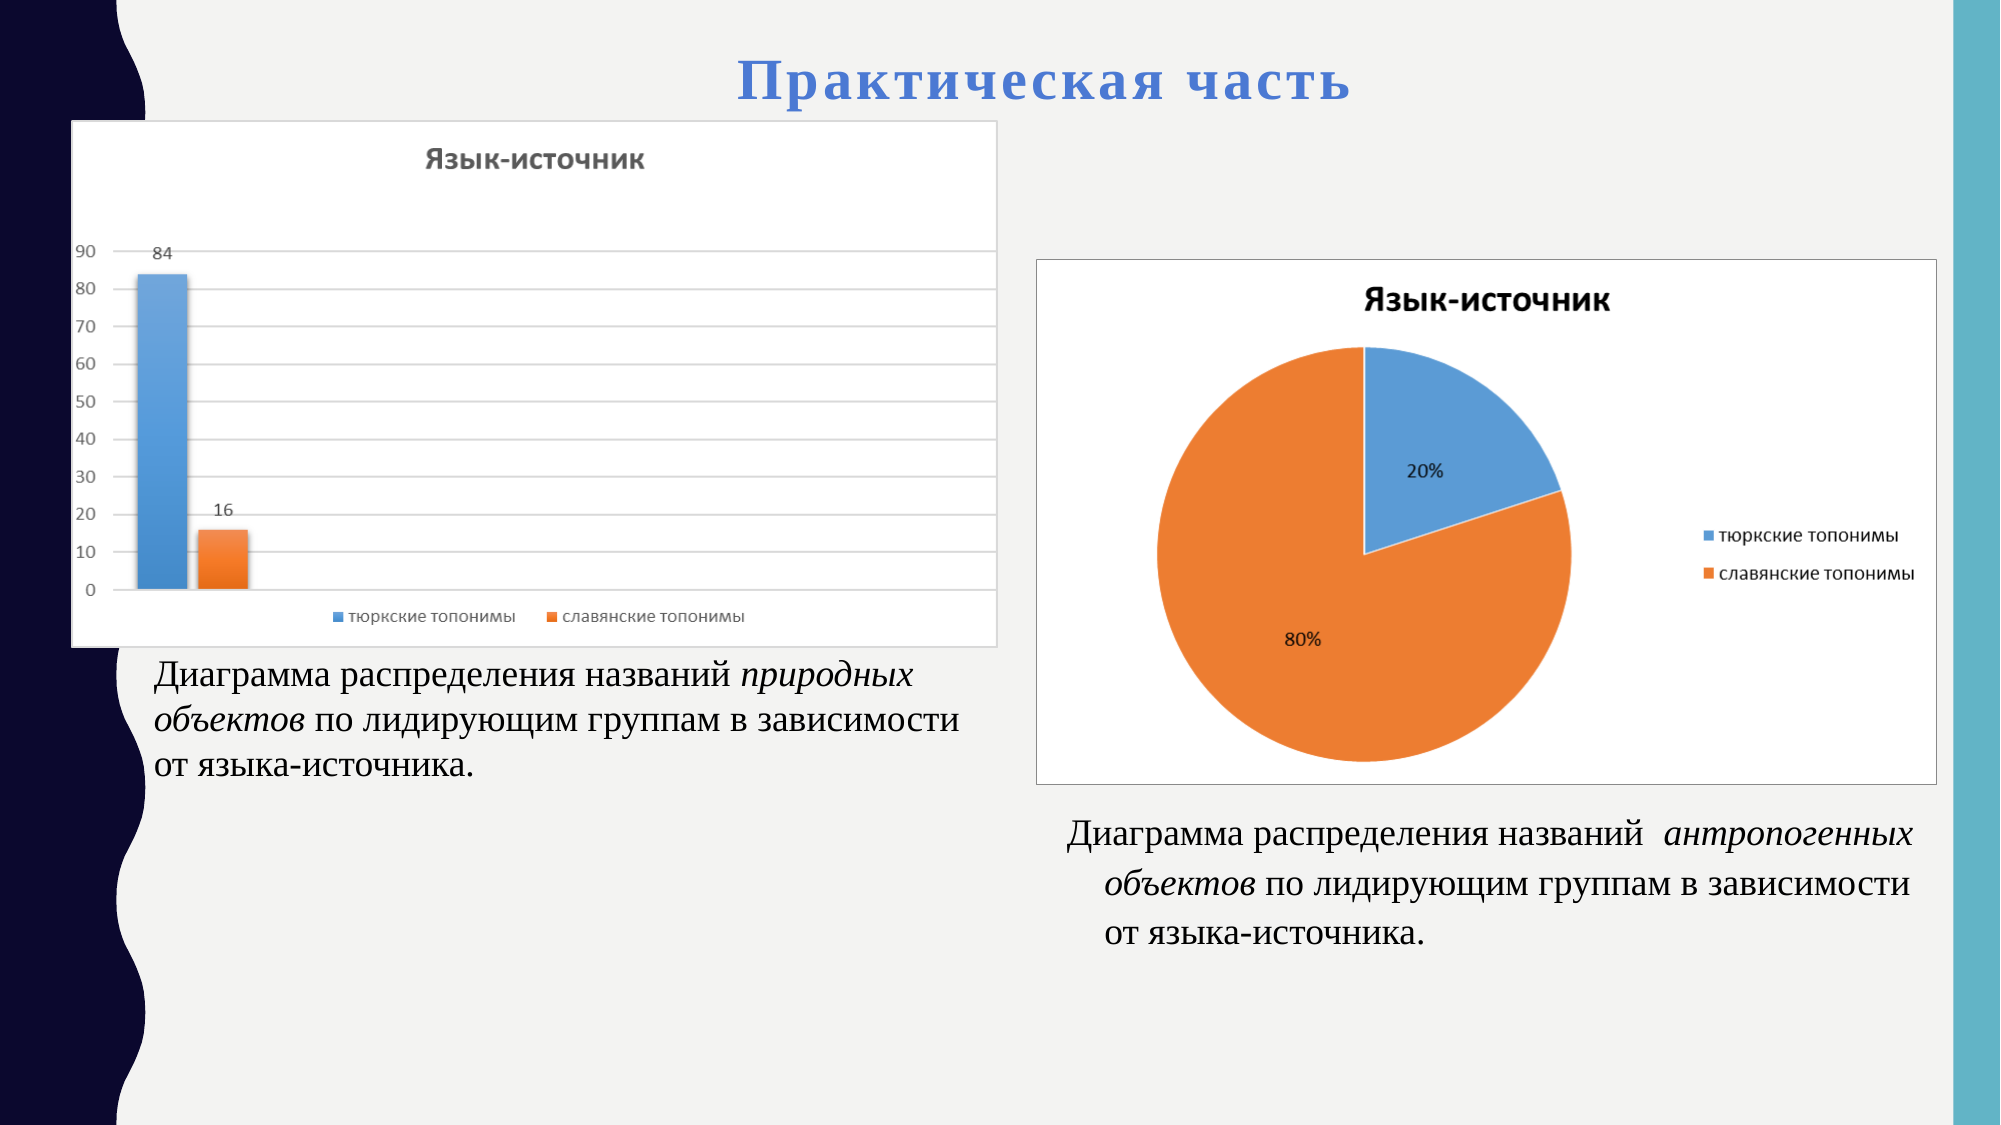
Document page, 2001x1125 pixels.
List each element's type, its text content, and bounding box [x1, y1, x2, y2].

picture [1036, 259, 1937, 785]
list Диаграмма распределения названий антропогенных объектов по лидирующим группам в зависимости от языка-источника. [1051, 796, 1931, 1125]
title Практическая часть [209, 41, 1879, 287]
text_box Диаграмма распределения названий природных объектов по лидирующим группам в зависимости от языка-источника. [138, 641, 1002, 792]
picture [71, 120, 998, 648]
